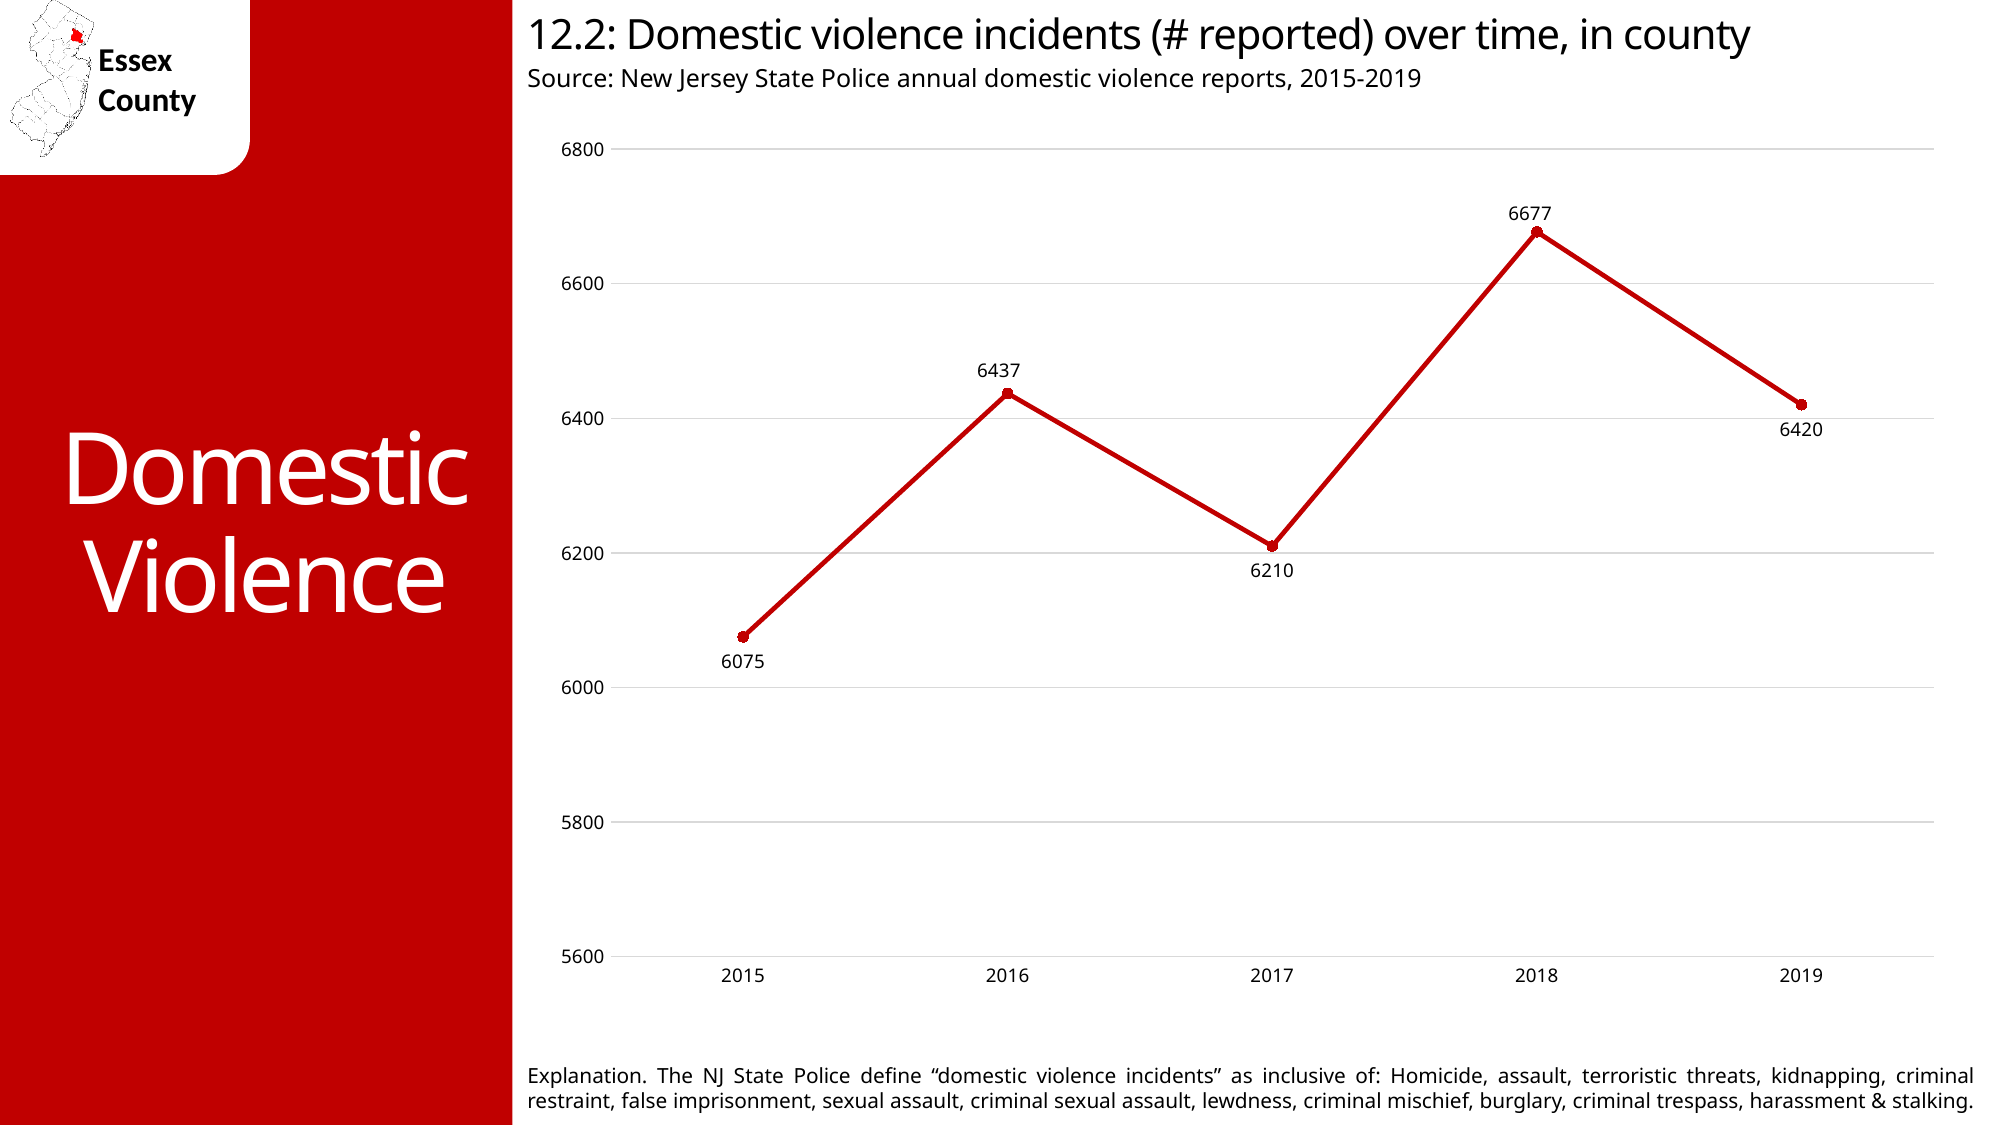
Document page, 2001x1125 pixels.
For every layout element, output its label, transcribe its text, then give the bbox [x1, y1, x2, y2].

text_box Explanation. The NJ State Police define “domestic violence incidents” as inclusive of: Homicide, assault, terroristic threats, kidnapping, criminal restraint, false imprisonment, sexual assault, criminal sexual assault, lewdness, criminal mischief, burglary, criminal trespass, harassment & stalking. [512, 1049, 1990, 1125]
text_box Domestic Violence [0, 112, 533, 1013]
text_box 12.2: Domestic violence incidents (# reported) over time, in county [512, 0, 1992, 65]
picture [10, 0, 94, 112]
text_box Source: New Jersey State Police annual domestic violence reports, 2015-2019 [512, 55, 1891, 101]
chart [532, 117, 1963, 1008]
